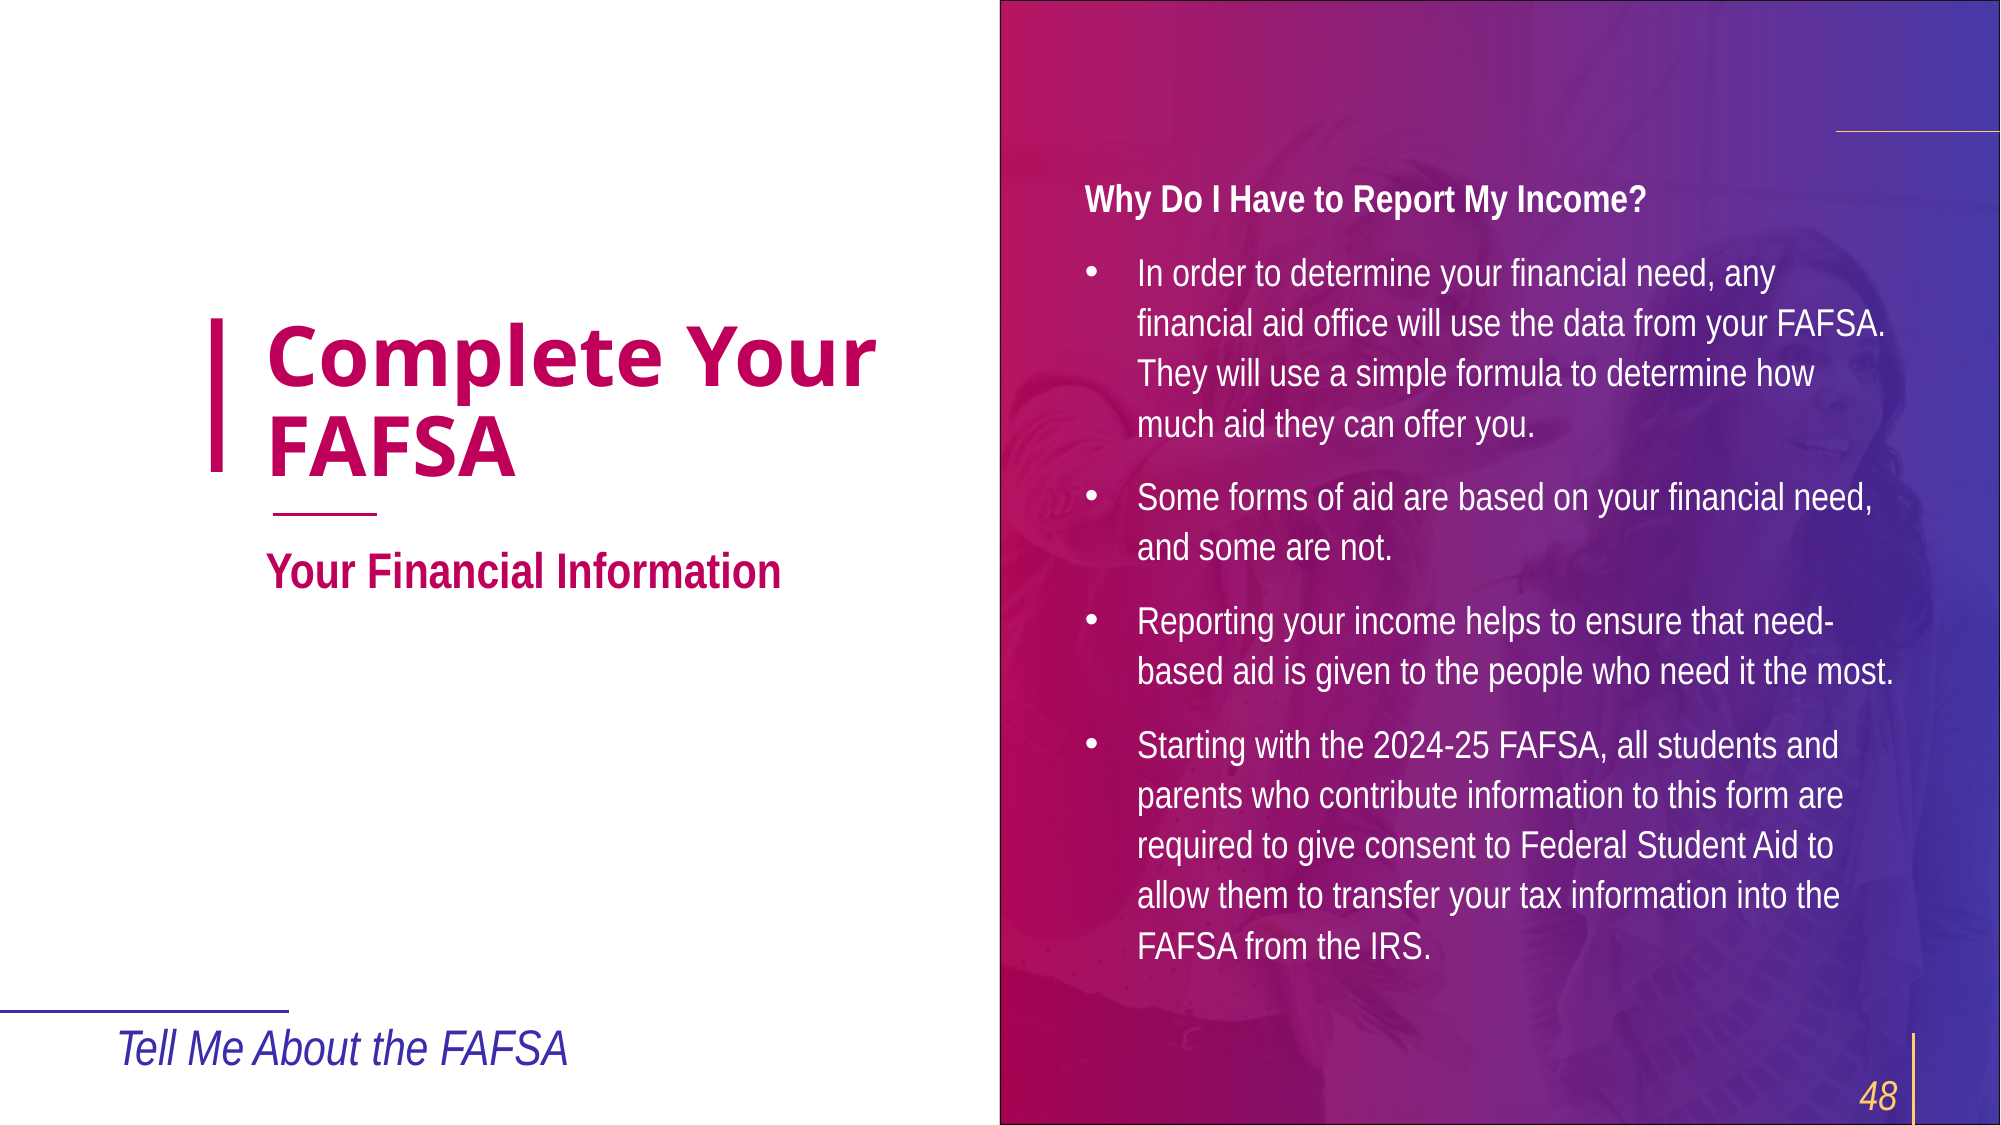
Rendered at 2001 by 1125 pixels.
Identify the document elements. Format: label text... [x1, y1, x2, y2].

footer Tell Me About the FAFSA [100, 1015, 798, 1075]
subtitle Your Financial Information [250, 538, 931, 652]
title Complete Your FAFSA [250, 278, 931, 531]
slide_number 48 [1462, 1063, 1913, 1124]
picture [0, 0, 999, 1125]
list Why Do I Have to Report My Income? In order to determine your financial need, any financial aid office will use the data from your FAFSA. They will use a simple formula to determine how much aid they can offer you. Some forms of aid are based on your financial need, and some are not. Reporting your income helps to ensure that need-based aid is given to the people who need it the most. Starting with the 2024-25 FAFSA, all students and parents who contribute information to this form are required to give consent to Federal Student Aid to allow them to transfer your tax information into the FAFSA from the IRS. [1069, 162, 1913, 1027]
